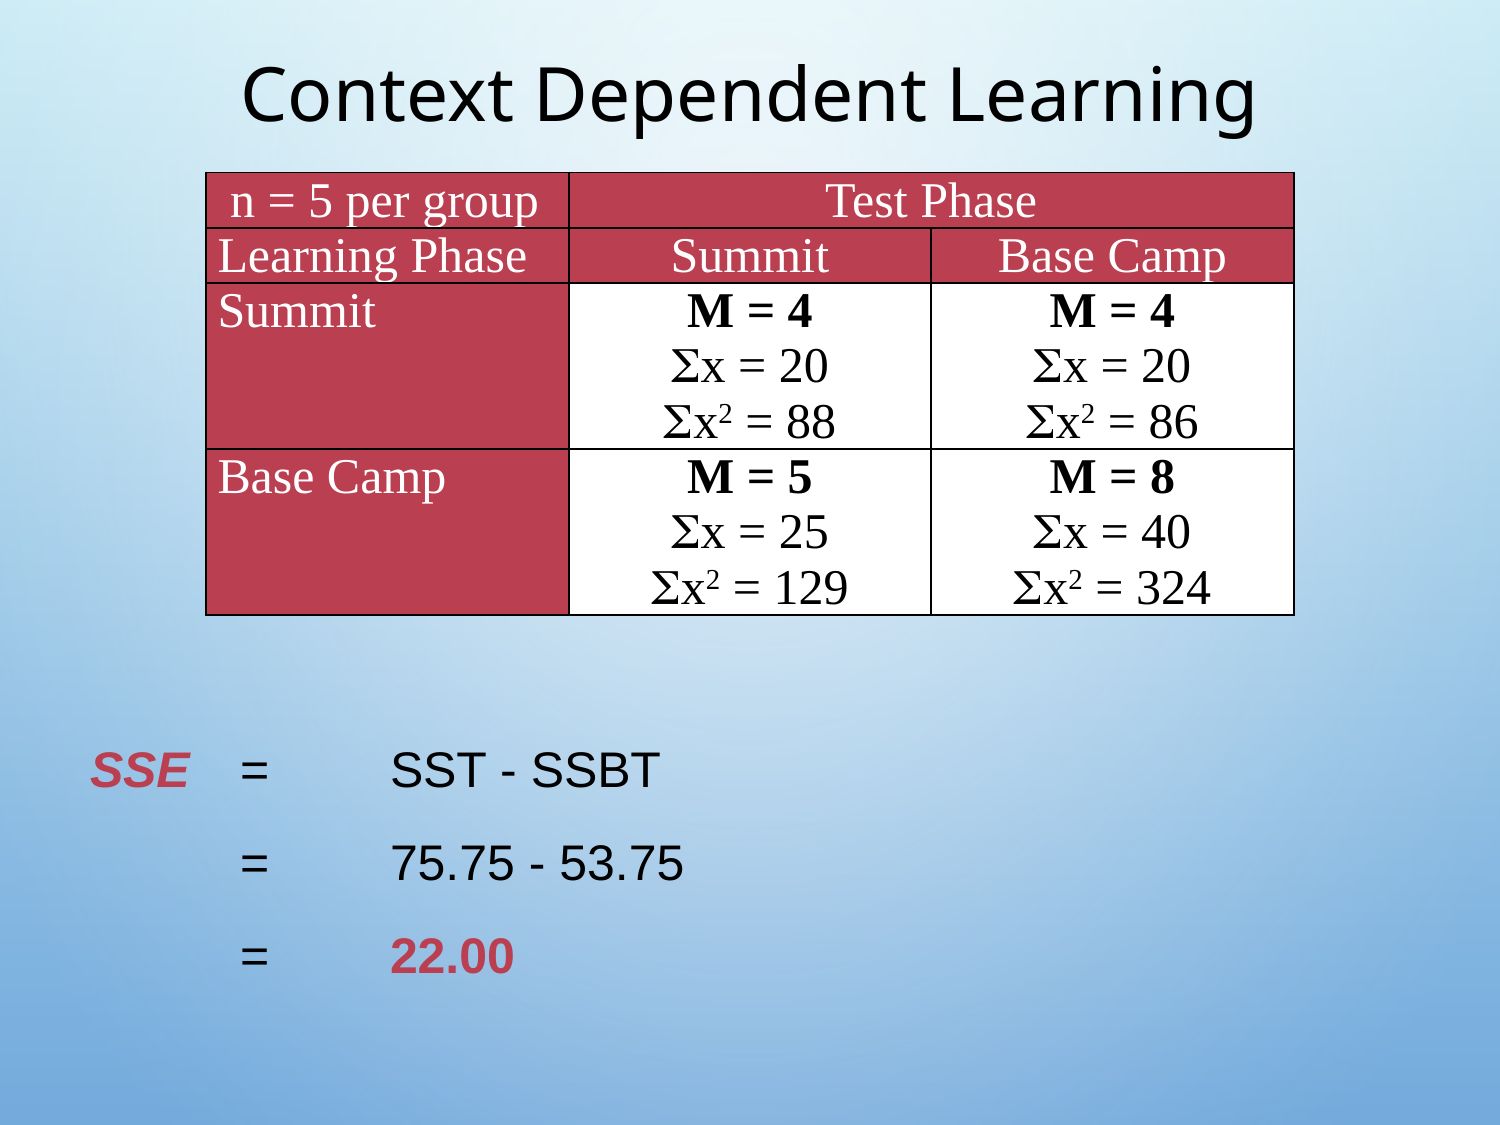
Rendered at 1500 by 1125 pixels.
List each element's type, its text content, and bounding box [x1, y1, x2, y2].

table_cell M = 4 x = 20 x2 = 88 [570, 284, 930, 448]
table_header Test Phase [570, 173, 1293, 227]
table_cell Summit [207, 284, 568, 448]
table_cell Base Camp [207, 450, 568, 614]
table_cell Summit [570, 229, 930, 282]
table_cell M = 5 x = 25 x2 = 129 [570, 450, 930, 614]
table_cell Base Camp [932, 229, 1293, 282]
table_cell Learning Phase [207, 229, 568, 282]
table_cell M = 4 x = 20 x2 = 86 [932, 284, 1293, 448]
list SSE = SST - SSBT = 75.75 - 53.75 = 22.00 [75, 637, 1425, 988]
table_header n = 5 per group [207, 173, 568, 227]
table_cell M = 8 x = 40 x2 = 324 [932, 450, 1293, 614]
text_box Context Dependent Learning [74, 45, 1425, 150]
table_cell 2.75 [0, 0, 1500, 395]
